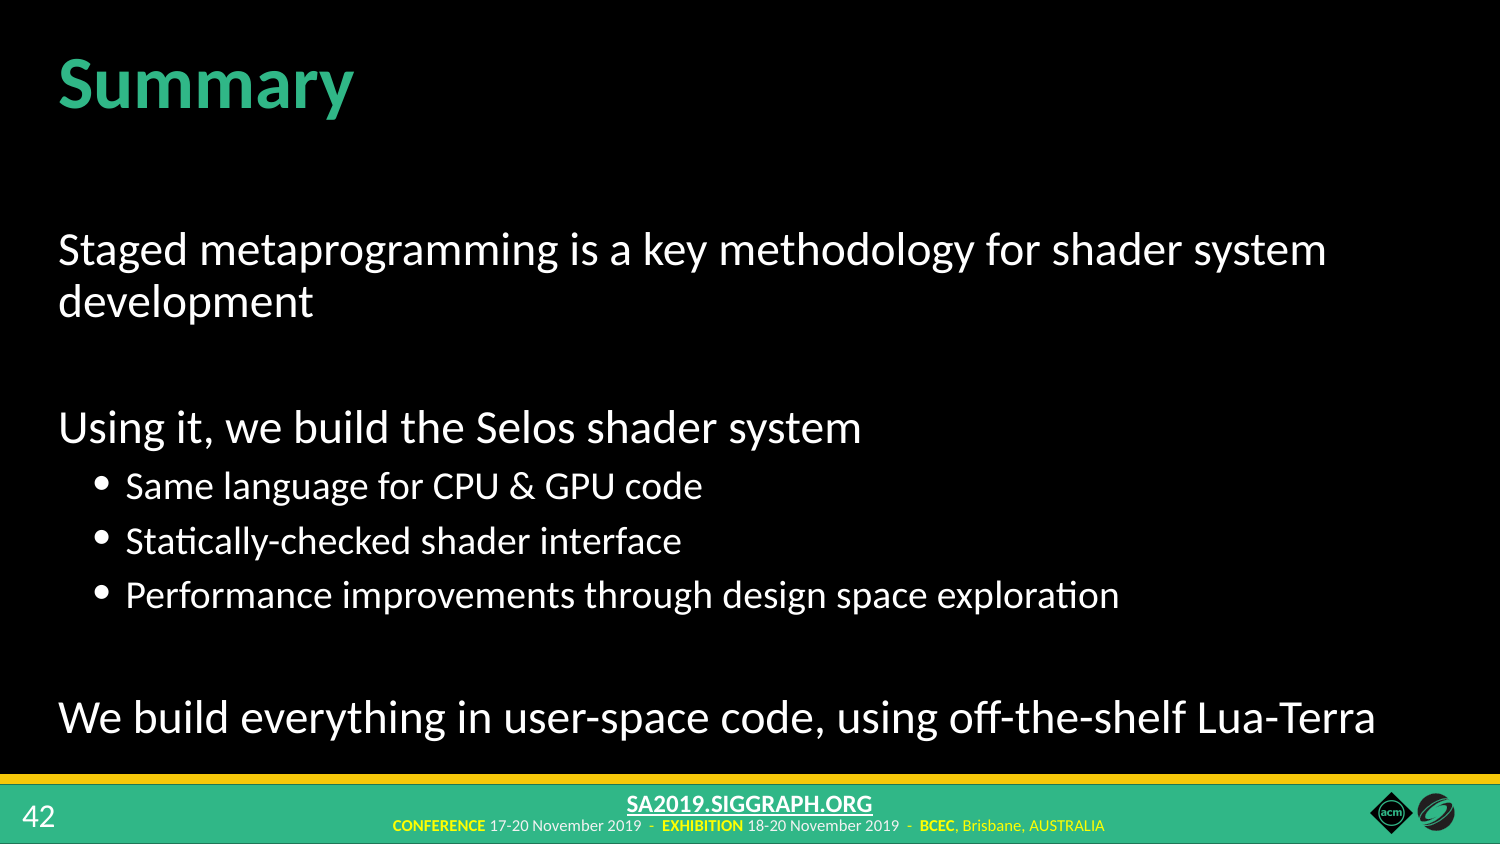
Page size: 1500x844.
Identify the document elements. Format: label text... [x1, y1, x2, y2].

list Staged metaprogramming is a key methodology for shader system development Using it, we build the Selos shader system Same language for CPU & GPU code Statically-checked shader interface Performance improvements through design space exploration We build everything in user-space code, using off-the-shelf Lua-Terra [58, 156, 1457, 748]
slide_number 42 [6, 784, 71, 844]
picture [1368, 785, 1463, 839]
title Summary [58, 33, 1457, 139]
